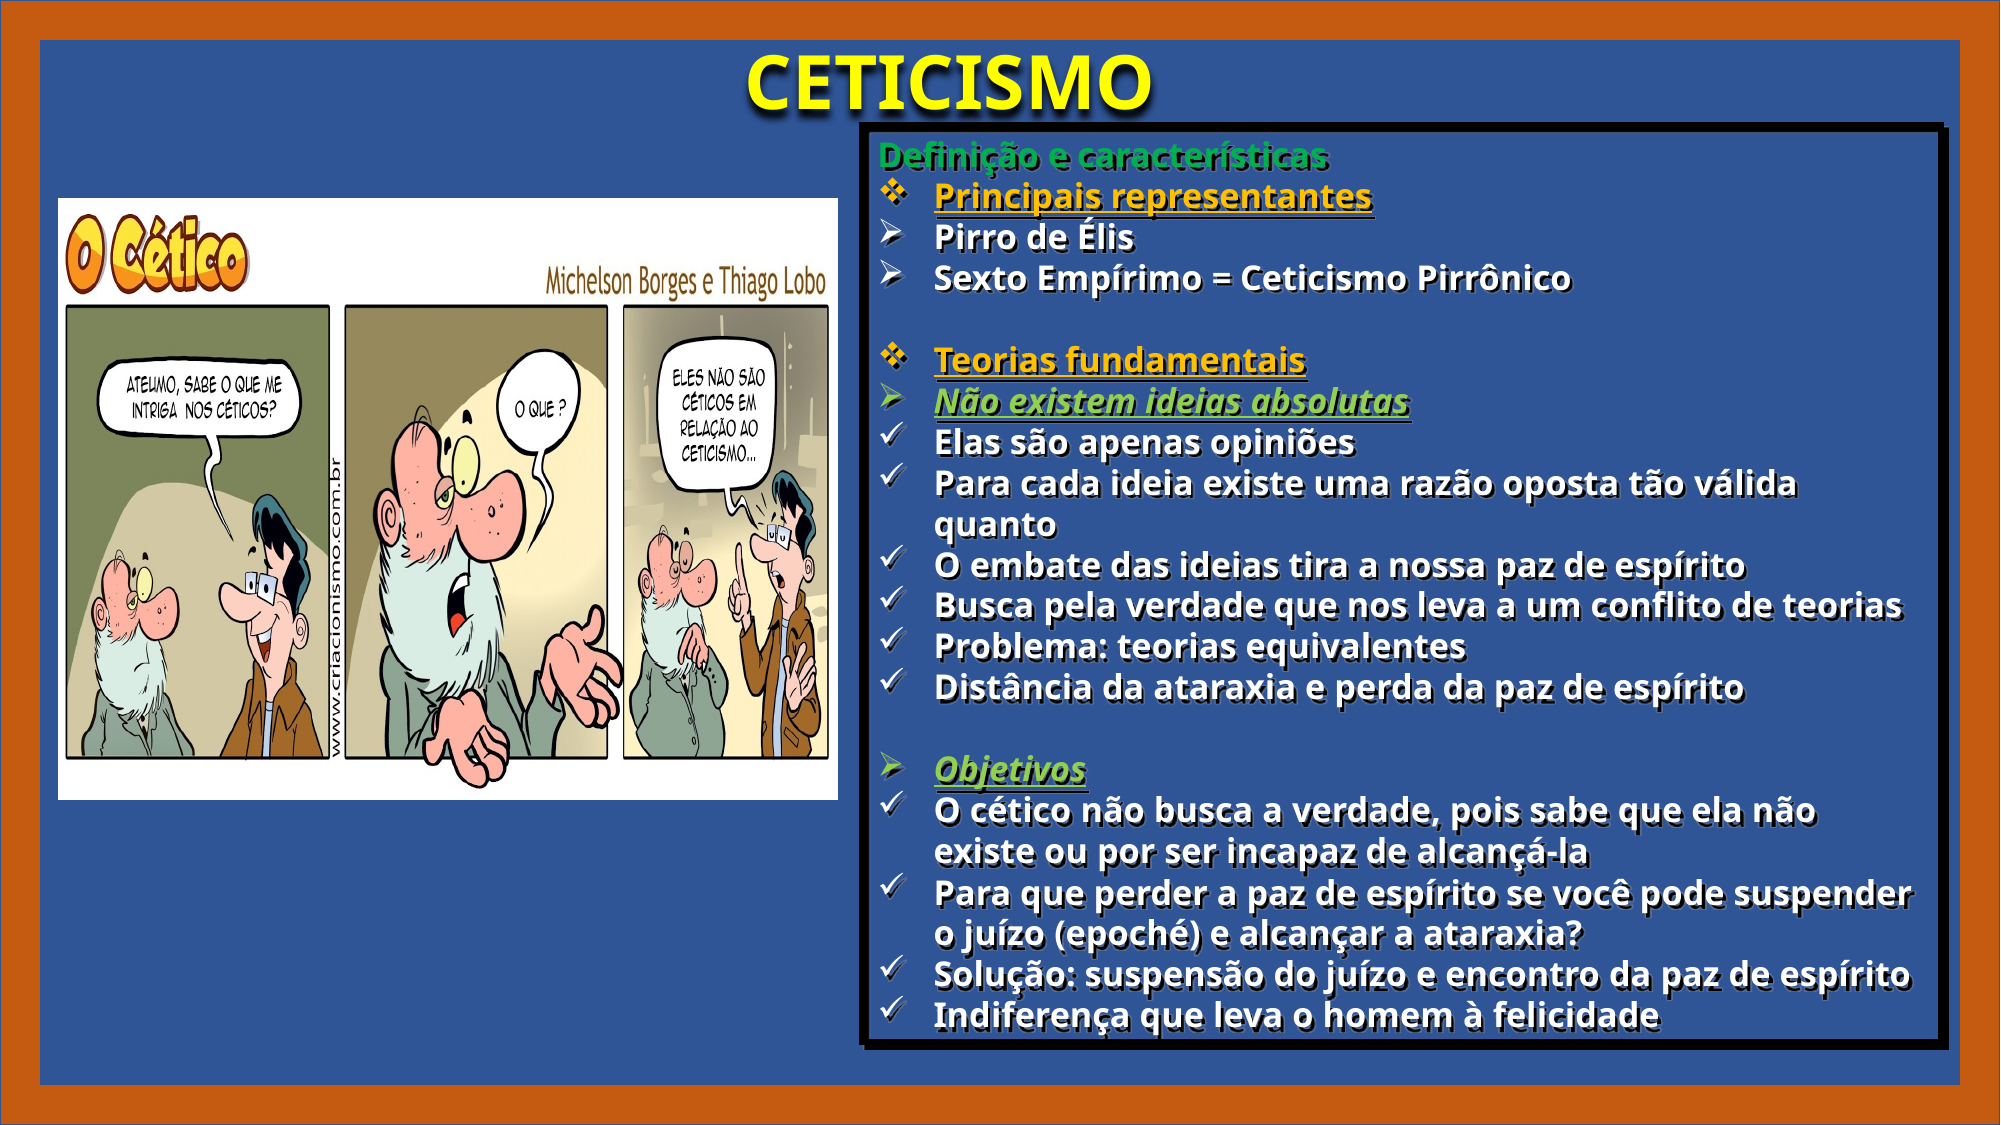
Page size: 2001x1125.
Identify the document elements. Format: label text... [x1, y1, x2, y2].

text_box [0, 0, 2000, 1125]
text_box Definição e características Principais representantes Pirro de Élis Sexto Empírimo = Ceticismo Pirrônico Teorias fundamentais Não existem ideias absolutas Elas são apenas opiniões Para cada ideia existe uma razão oposta tão válida quanto O embate das ideias tira a nossa paz de espírito Busca pela verdade que nos leva a um conflito de teorias Problema: teorias equivalentes Distância da ataraxia e perda da paz de espírito Objetivos O cético não busca a verdade, pois sabe que ela não existe ou por ser incapaz de alcançá-la Para que perder a paz de espírito se você pode suspender o juízo (epoché) e alcançar a ataraxia? Solução: suspensão do juízo e encontro da paz de espírito Indiferença que leva o homem à felicidade [862, 125, 1942, 1042]
text_box CETICISMO [729, 27, 1213, 133]
picture [58, 198, 838, 800]
text_box [42, 42, 1958, 1083]
